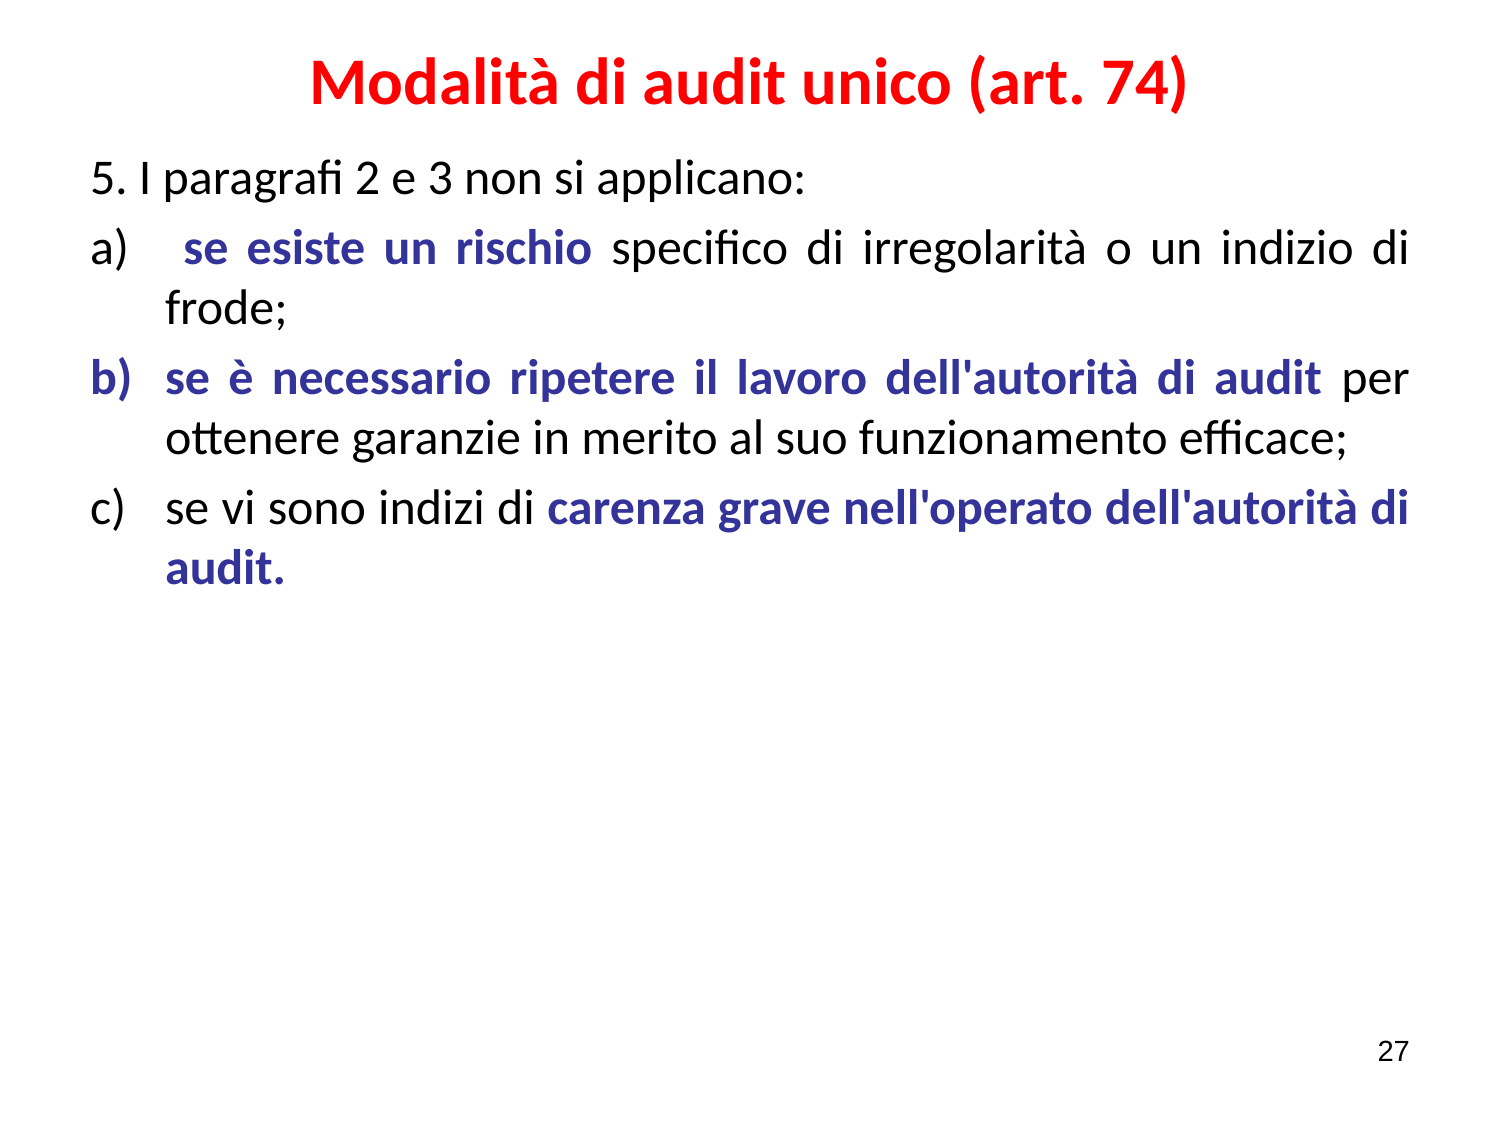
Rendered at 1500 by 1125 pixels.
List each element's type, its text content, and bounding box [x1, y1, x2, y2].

list 5. I paragrafi 2 e 3 non si applicano: se esiste un rischio specifico di irregolarità o un indizio di frode; se è necessario ripetere il lavoro dell'autorità di audit per ottenere garanzie in merito al suo funzionamento efficace; se vi sono indizi di carenza grave nell'operato dell'autorità di audit. [74, 136, 1426, 1036]
title Modalità di audit unico (art. 74) [74, 18, 1426, 136]
slide_number 27 [1074, 1024, 1426, 1103]
